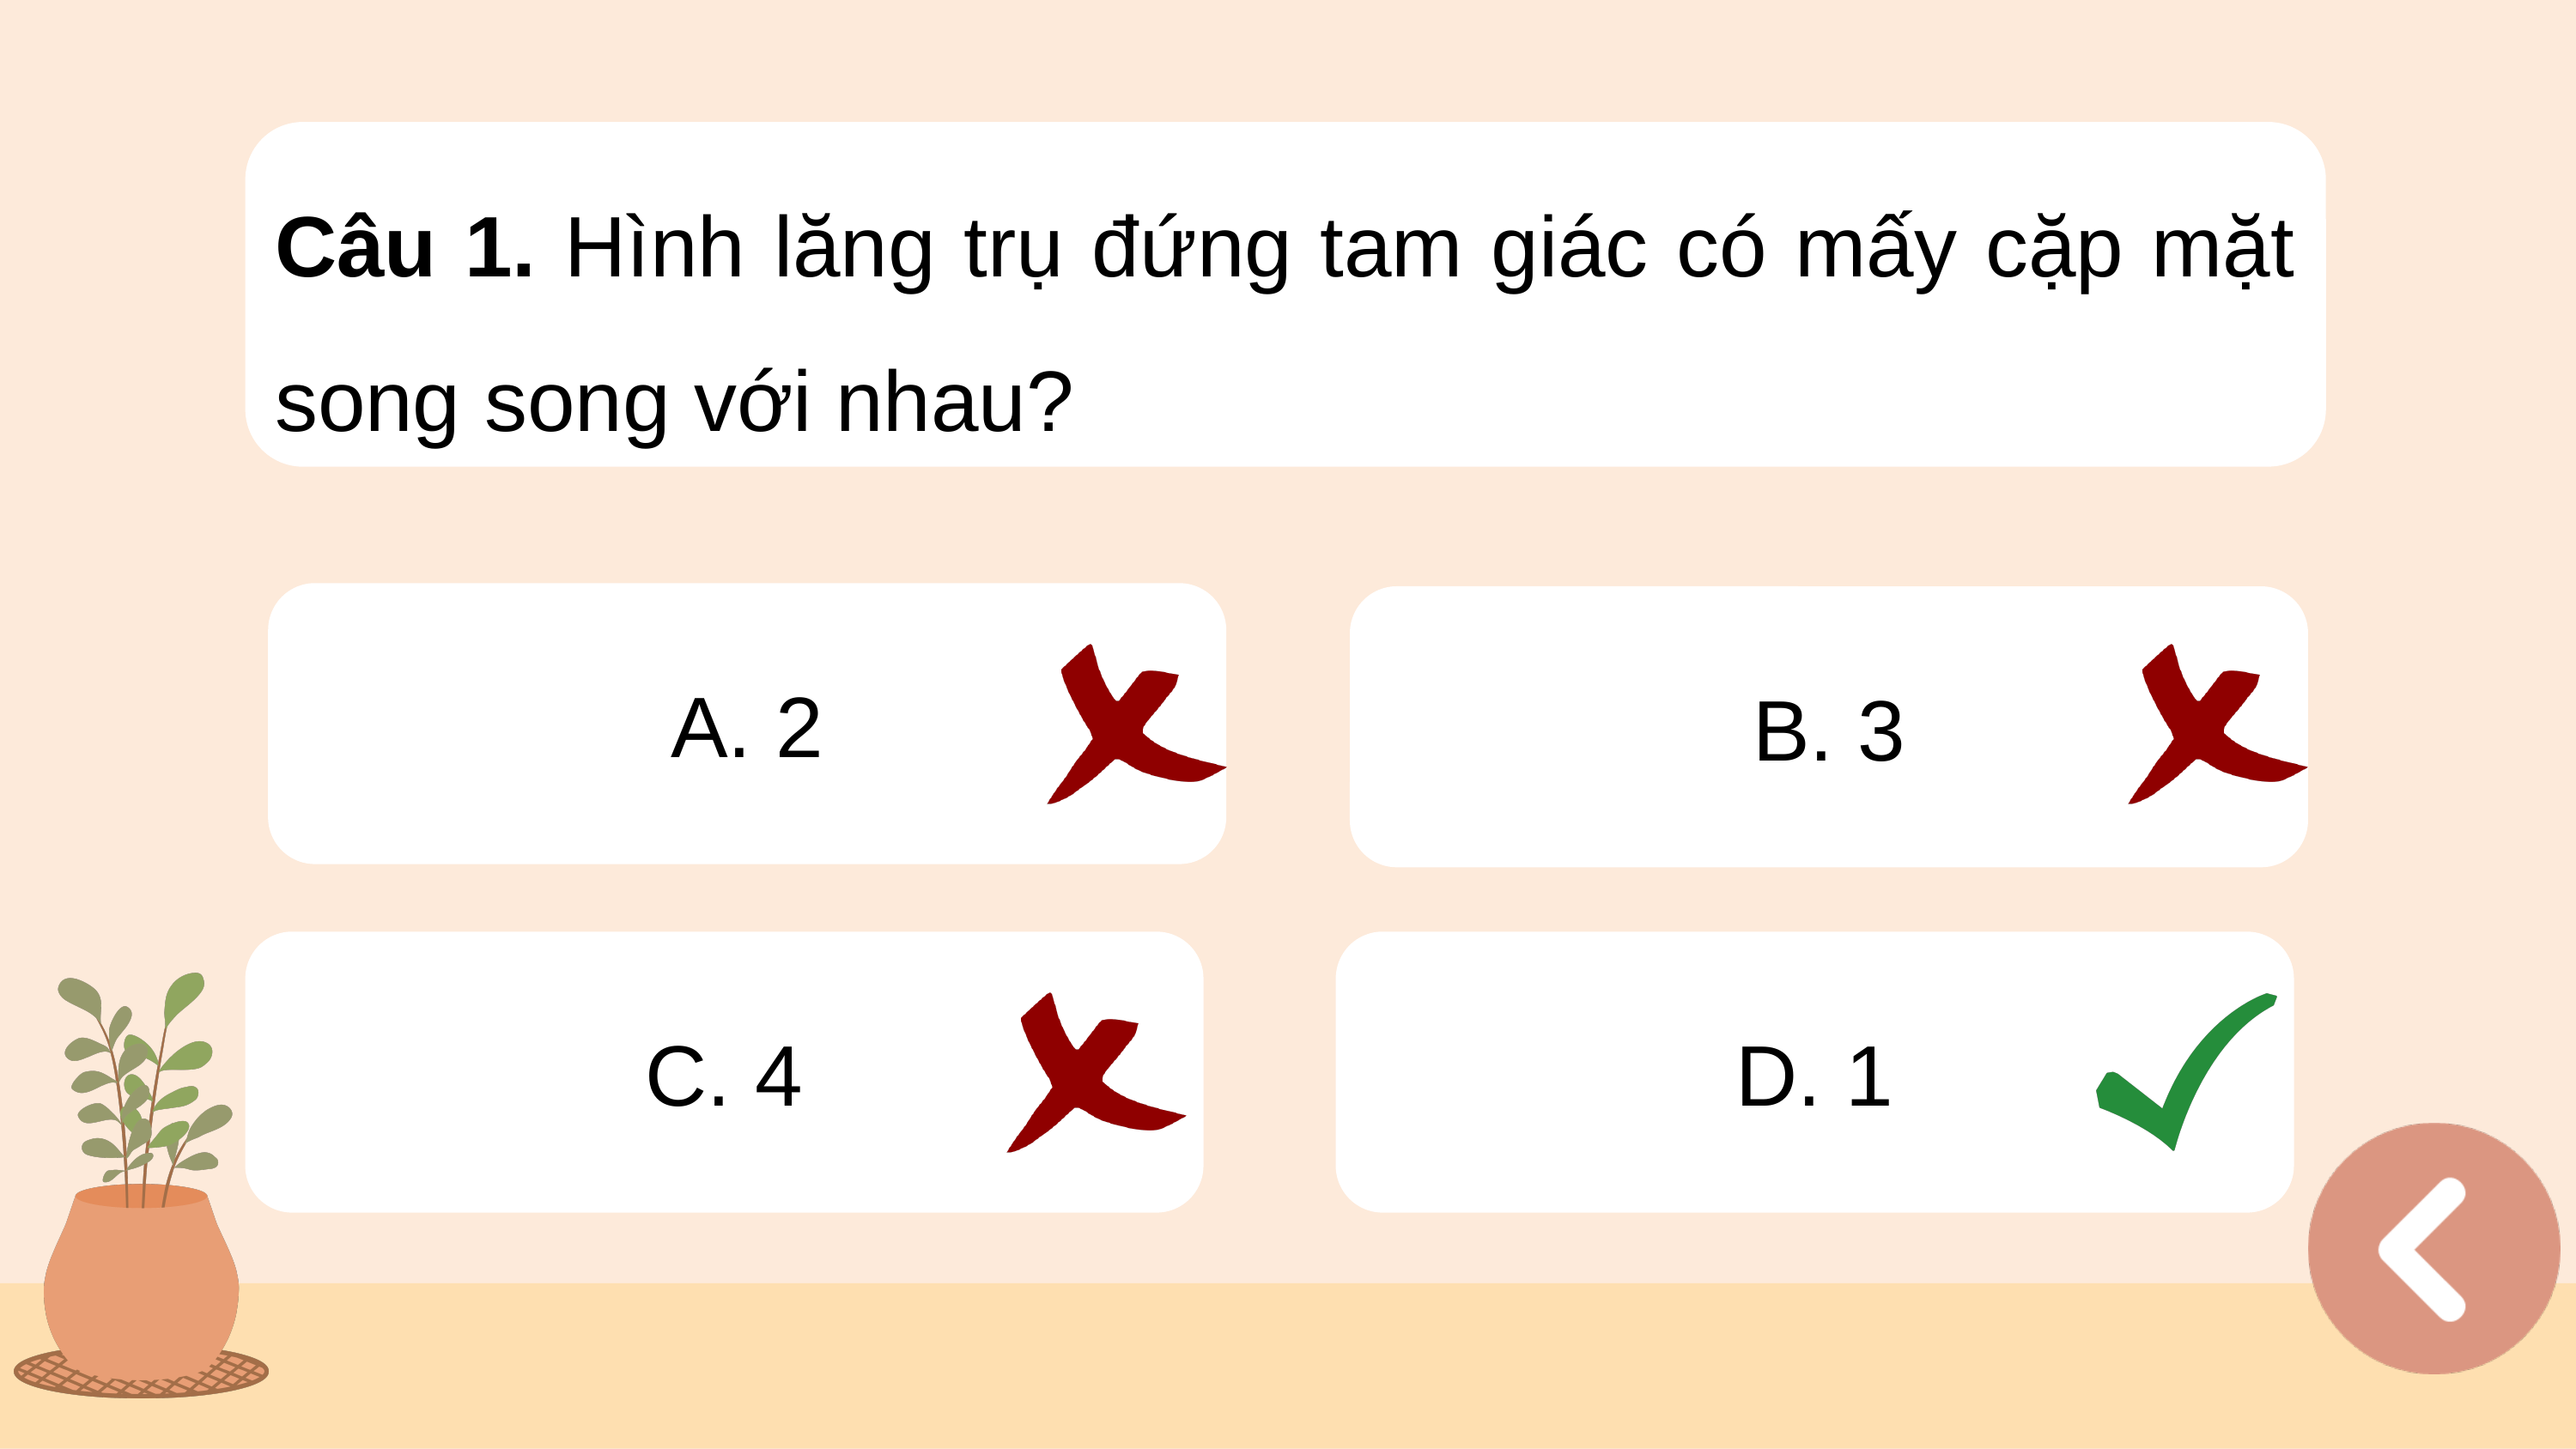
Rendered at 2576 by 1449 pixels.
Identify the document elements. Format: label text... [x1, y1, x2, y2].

picture [1006, 991, 1188, 1153]
text_box A. 2 [266, 581, 1229, 866]
picture [2128, 643, 2309, 804]
text_box B. 3 [1347, 584, 2311, 870]
text_box D. 1 [1334, 930, 2296, 1215]
picture [2096, 993, 2278, 1151]
text_box Câu 1. Hình lăng trụ đứng tam giác có mấy cặp mặt song song với nhau? [243, 119, 2328, 469]
text_box C. 4 [244, 930, 1206, 1215]
picture [14, 972, 269, 1398]
text_box [0, 1282, 2576, 1449]
picture [2307, 1122, 2561, 1374]
picture [1046, 643, 1227, 804]
